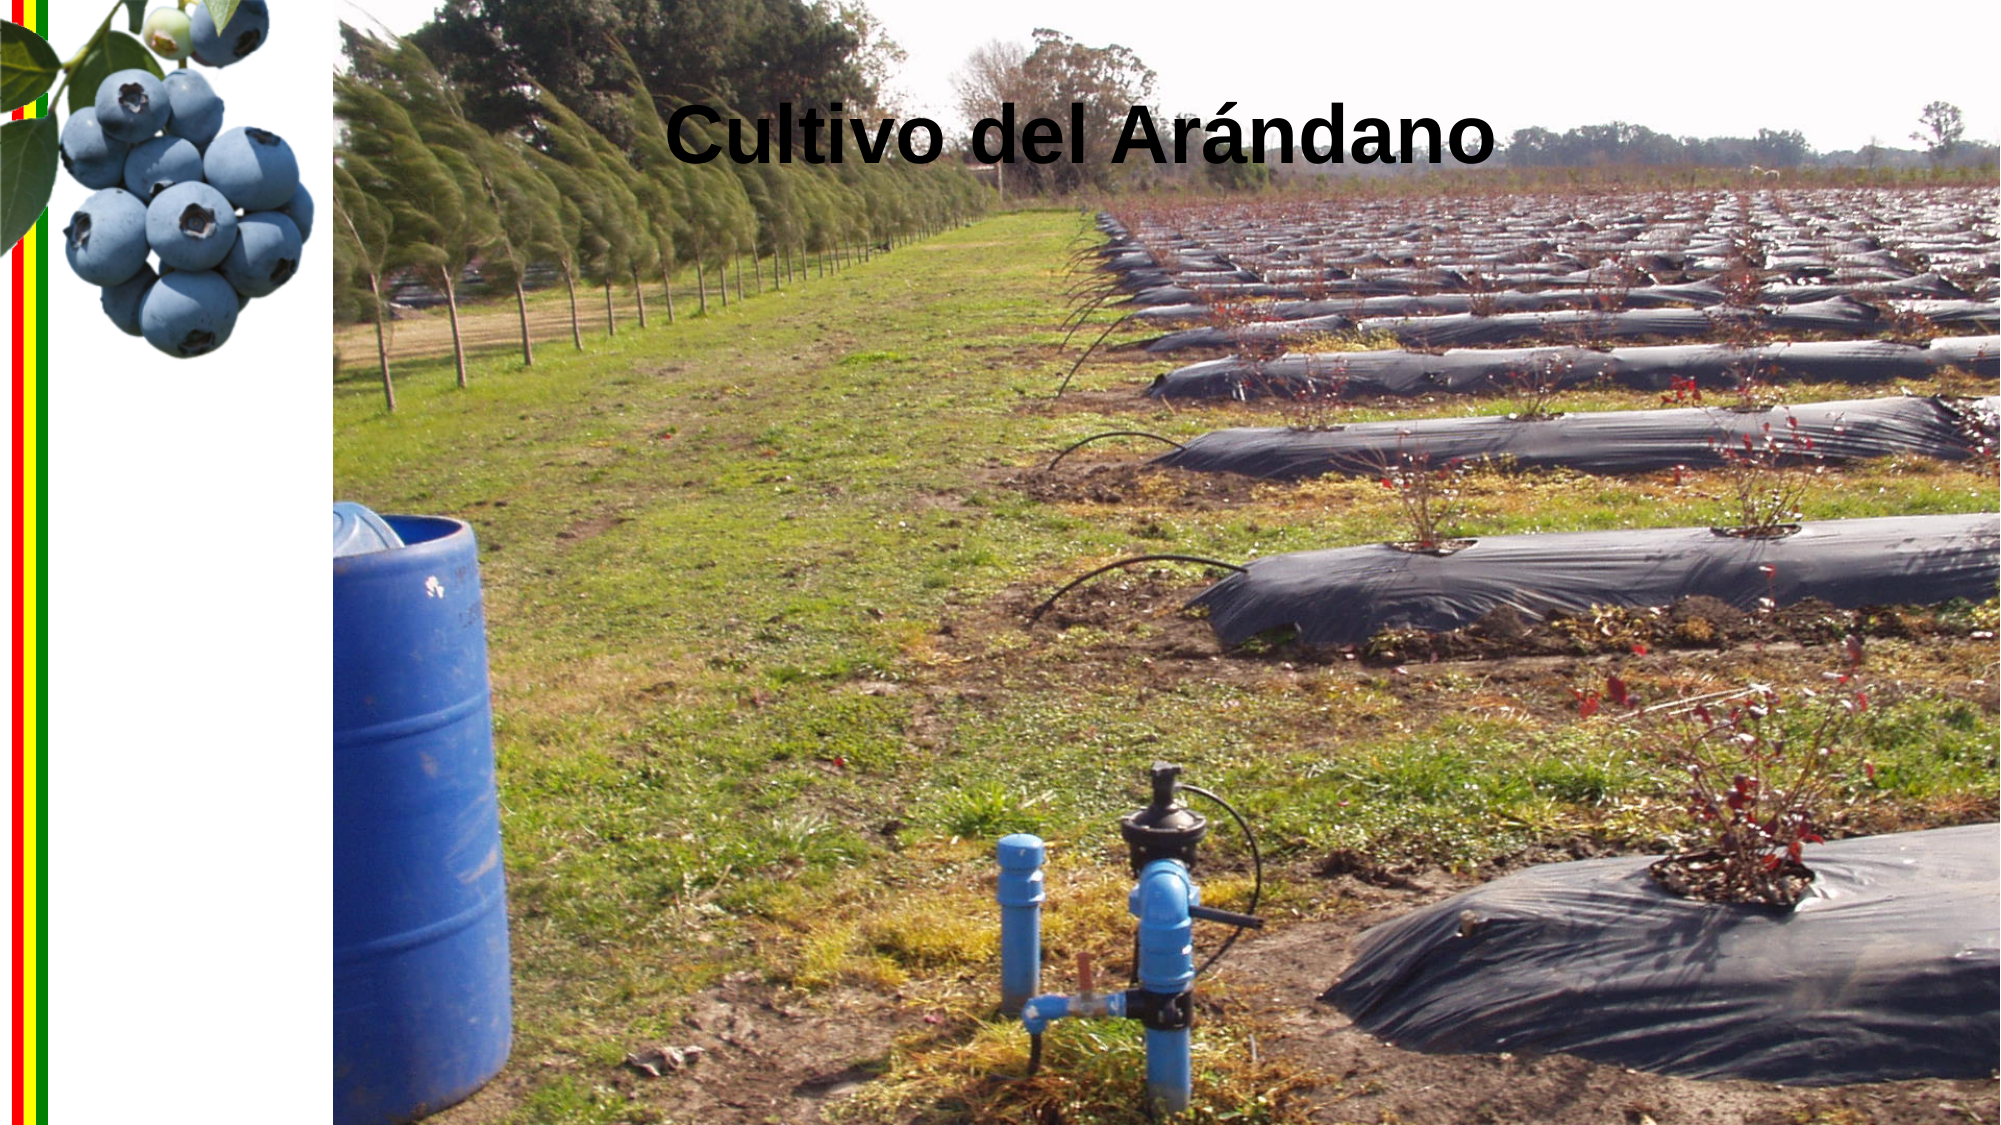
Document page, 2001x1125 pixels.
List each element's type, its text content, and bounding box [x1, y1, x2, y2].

picture [332, 0, 2000, 1125]
text_box Cultivo del Arándano [322, 59, 326, 210]
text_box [0, 0, 318, 1125]
